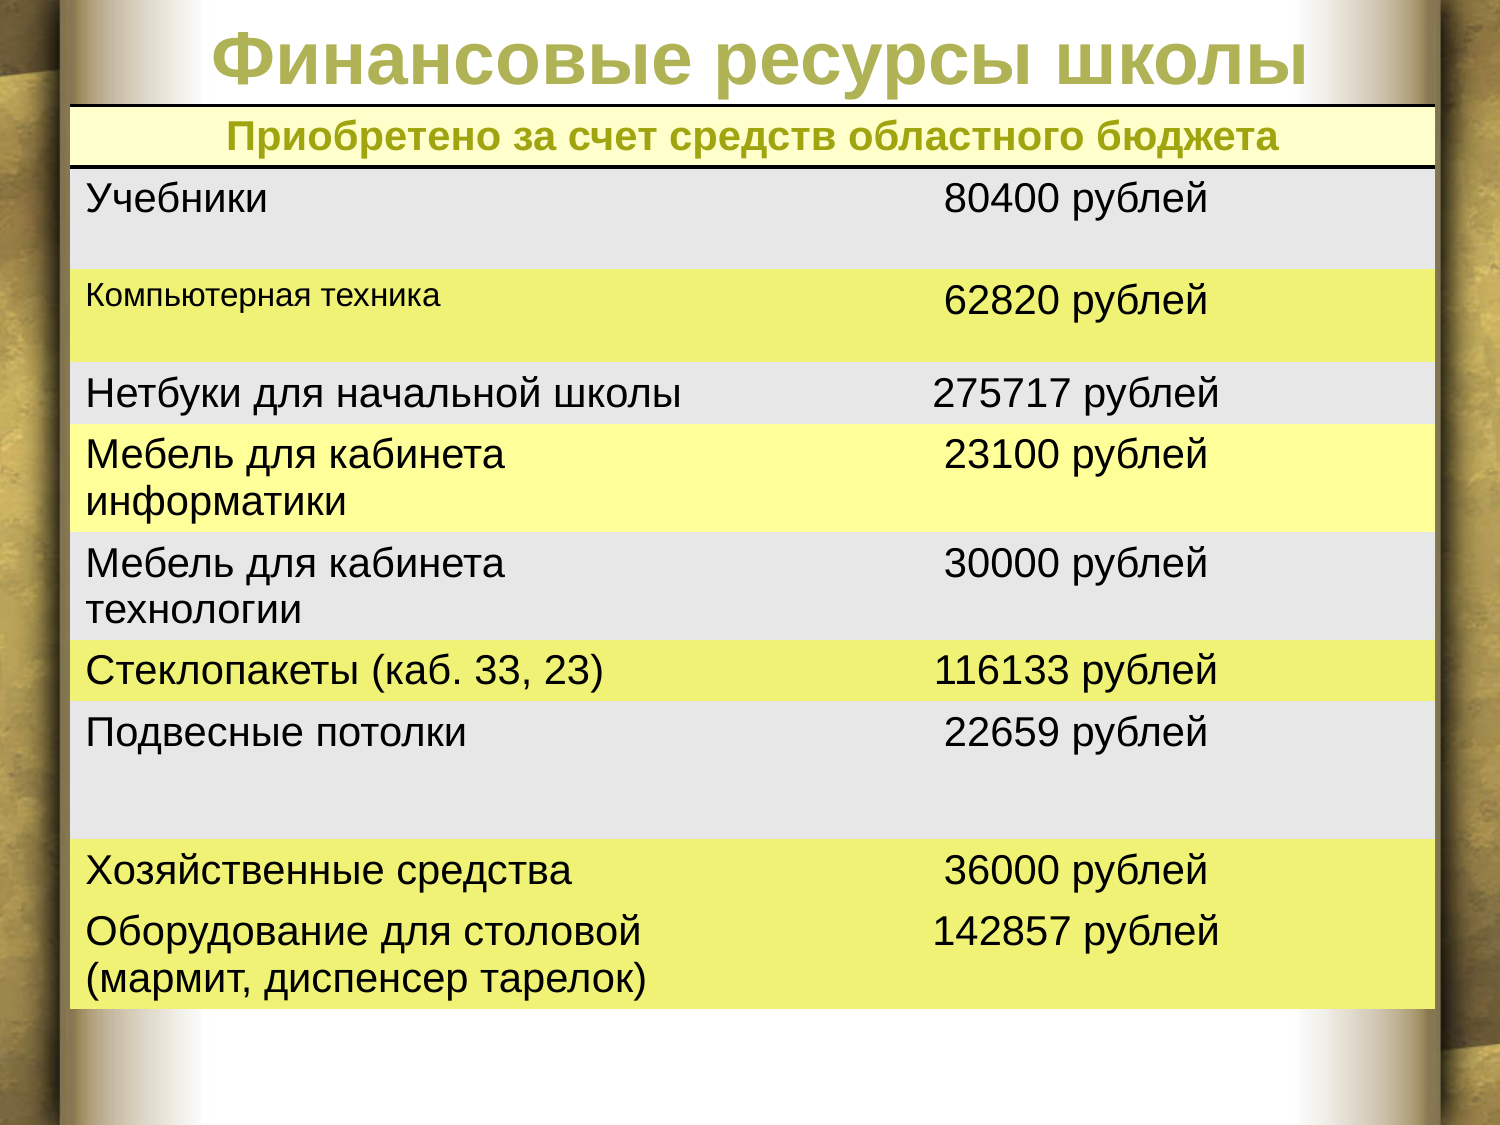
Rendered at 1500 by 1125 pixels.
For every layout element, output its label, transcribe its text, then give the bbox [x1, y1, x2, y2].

table_cell Нетбуки для начальной школы [70, 362, 717, 424]
table_cell 80400 рублей [717, 169, 1435, 269]
table_cell Мебель для кабинета информатики [70, 424, 717, 532]
table_cell Мебель для кабинета технологии [70, 532, 717, 640]
title Финансовые ресурсы школы [89, 0, 1433, 104]
table_cell 275717 рублей [717, 362, 1435, 424]
table_cell Подвесные потолки [70, 701, 717, 839]
table_cell 62820 рублей [717, 269, 1435, 362]
table_cell 22659 рублей [717, 701, 1435, 839]
table_cell Стеклопакеты (каб. 33, 23) [70, 640, 717, 701]
picture [0, 0, 1500, 1125]
table_cell 116133 рублей [717, 640, 1435, 701]
table_cell Хозяйственные средства [70, 839, 717, 901]
table_cell 23100 рублей [717, 424, 1435, 532]
table_cell Компьютерная техника [70, 269, 717, 362]
table_cell 36000 рублей [717, 839, 1435, 901]
table_cell Учебники [70, 169, 717, 269]
table_cell 142857 рублей [717, 901, 1435, 1009]
table_cell Оборудование для столовой (мармит, диспенсер тарелок) [70, 901, 717, 1009]
table_header Приобретено за счет средств областного бюджета [70, 107, 1435, 165]
table_cell 30000 рублей [717, 532, 1435, 640]
